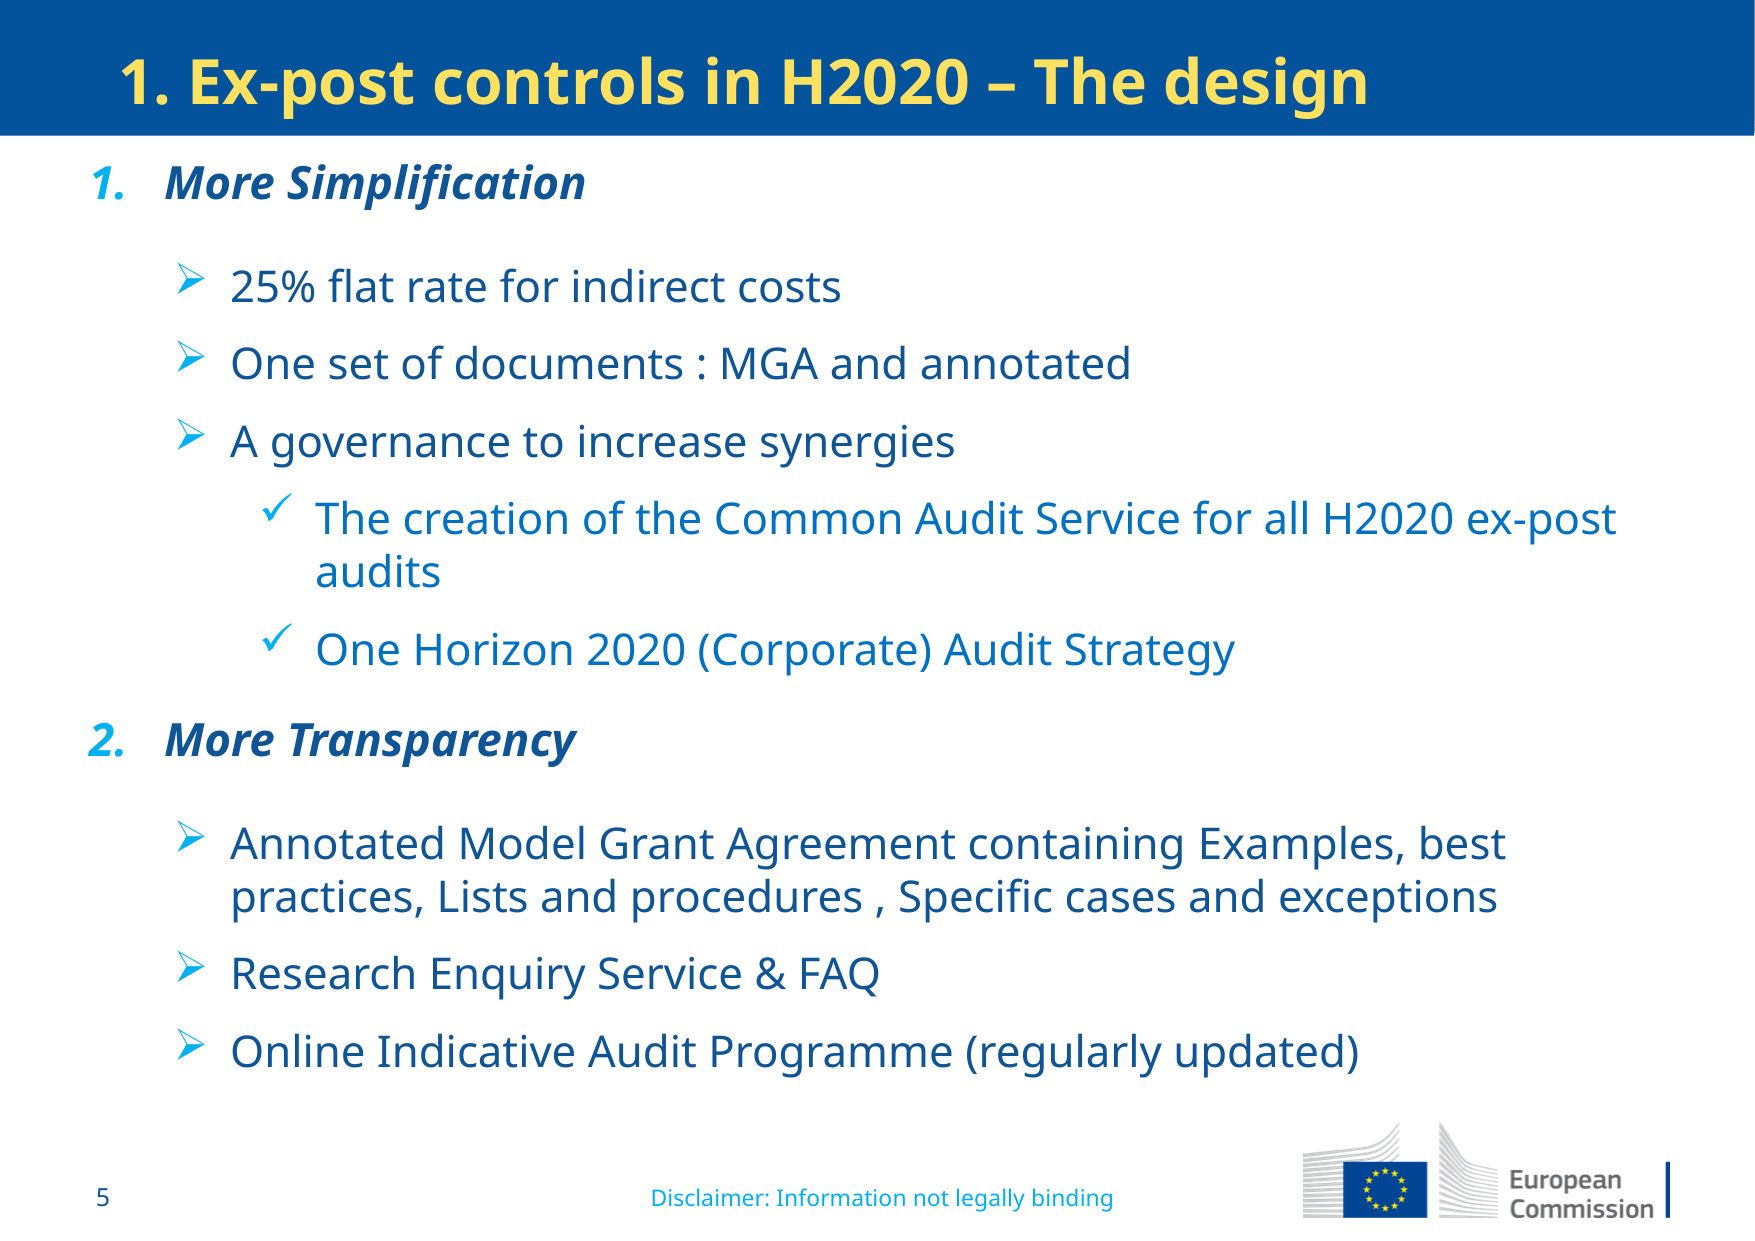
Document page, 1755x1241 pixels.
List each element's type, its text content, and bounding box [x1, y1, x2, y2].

text_box 1. Ex-post controls in H2020 – The design [34, 13, 1614, 145]
picture [1302, 1121, 1671, 1219]
text_box [0, 0, 1755, 136]
list More Simplification 25% flat rate for indirect costs One set of documents : MGA and annotated A governance to increase synergies The creation of the Common Audit Service for all H2020 ex-post audits One Horizon 2020 (Corporate) Audit Strategy More Transparency Annotated Model Grant Agreement containing Examples, best practices, Lists and procedures , Specific cases and exceptions Research Enquiry Service & FAQ Online Indicative Audit Programme (regularly updated) [72, 145, 1650, 1109]
